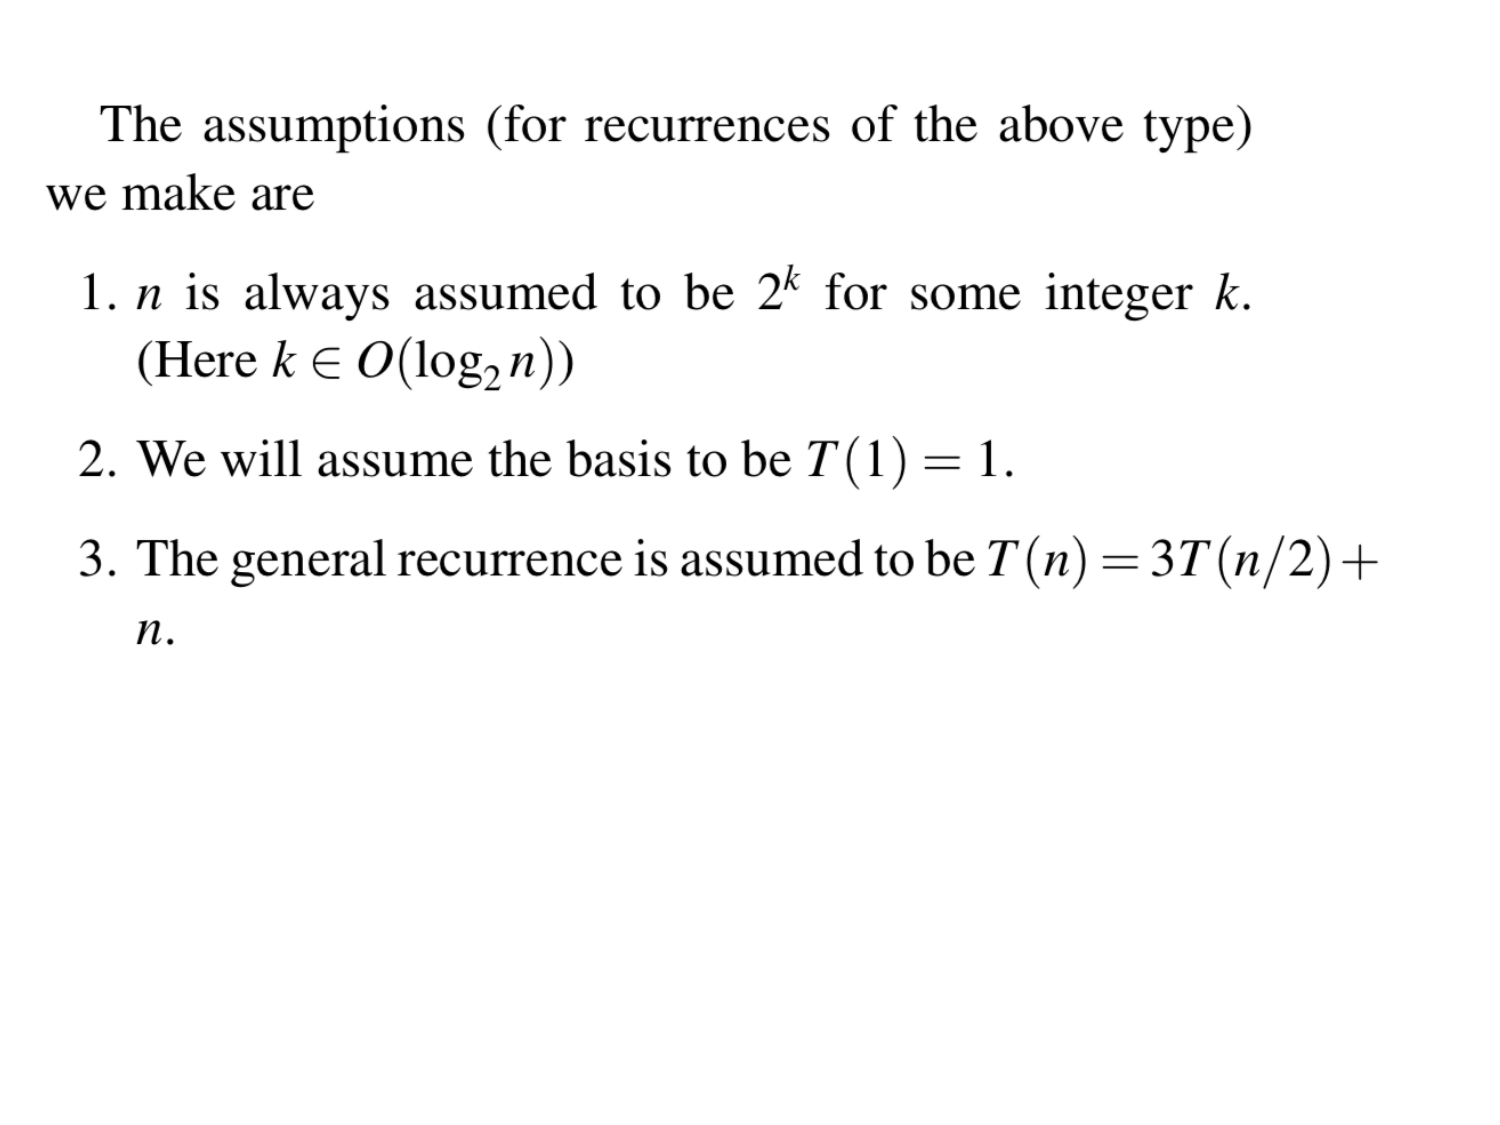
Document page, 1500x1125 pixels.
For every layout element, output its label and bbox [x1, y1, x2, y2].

picture [29, 68, 1434, 684]
